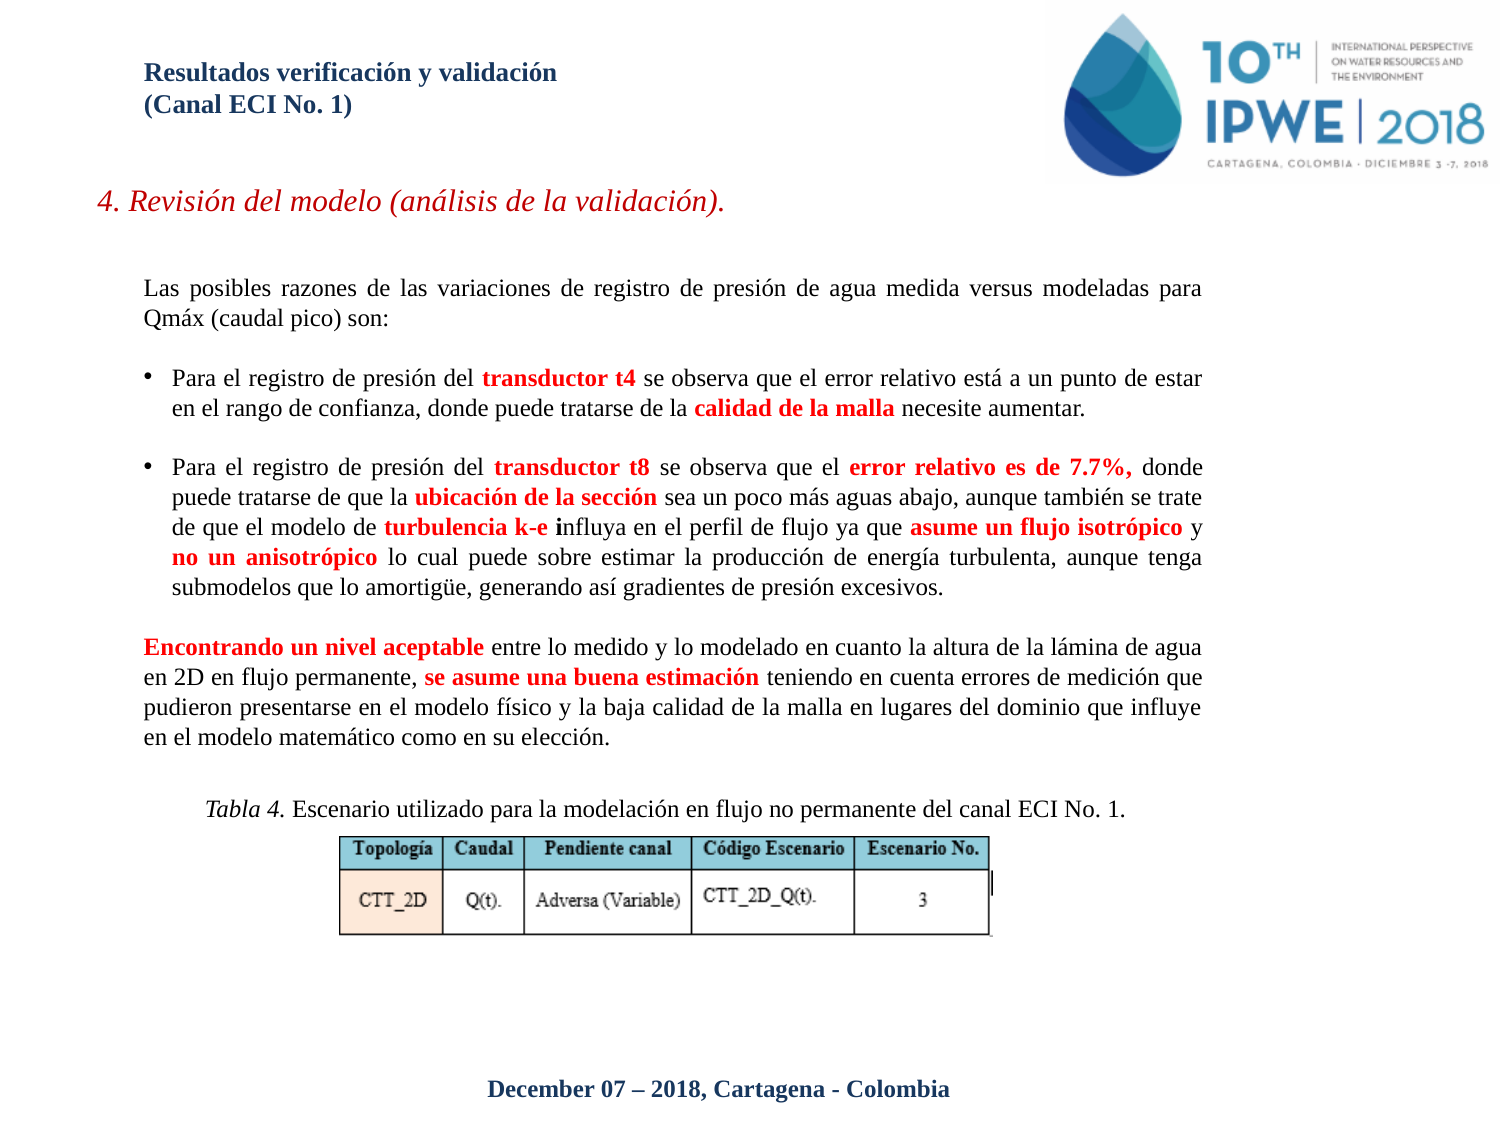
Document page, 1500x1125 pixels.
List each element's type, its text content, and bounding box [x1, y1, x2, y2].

title Resultados verificación y validación (Canal ECI No. 1) [128, 45, 1369, 128]
picture [339, 836, 993, 937]
text_box 4. Revisión del modelo (análisis de la validación). [76, 177, 1397, 243]
text_box Las posibles razones de las variaciones de registro de presión de agua medida versus modeladas para Qmáx (caudal pico) son: Para el registro de presión del transductor t4 se observa que el error relativo está a un punto de estar en el rango de confianza, donde puede tratarse de la calidad de la malla necesite aumentar. Para el registro de presión del transductor t8 se observa que el error relativo es de 7.7%, donde puede tratarse de que la ubicación de la sección sea un poco más aguas abajo, aunque también se trate de que el modelo de turbulencia k-e influya en el perfil de flujo ya que asume un flujo isotrópico y no un anisotrópico lo cual puede sobre estimar la producción de energía turbulenta, aunque tenga submodelos que lo amortigüe, generando así gradientes de presión excesivos. Encontrando un nivel aceptable entre lo medido y lo modelado en cuanto la altura de la lámina de agua en 2D en flujo permanente, se asume una buena estimación teniendo en cuenta errores de medición que pudieron presentarse en el modelo físico y la baja calidad de la malla en lugares del dominio que influye en el modelo matemático como en su elección. [128, 263, 1218, 770]
picture [1045, 0, 1500, 184]
text_box Tabla 4. Escenario utilizado para la modelación en flujo no permanente del canal ECI No. 1. [76, 770, 1256, 830]
